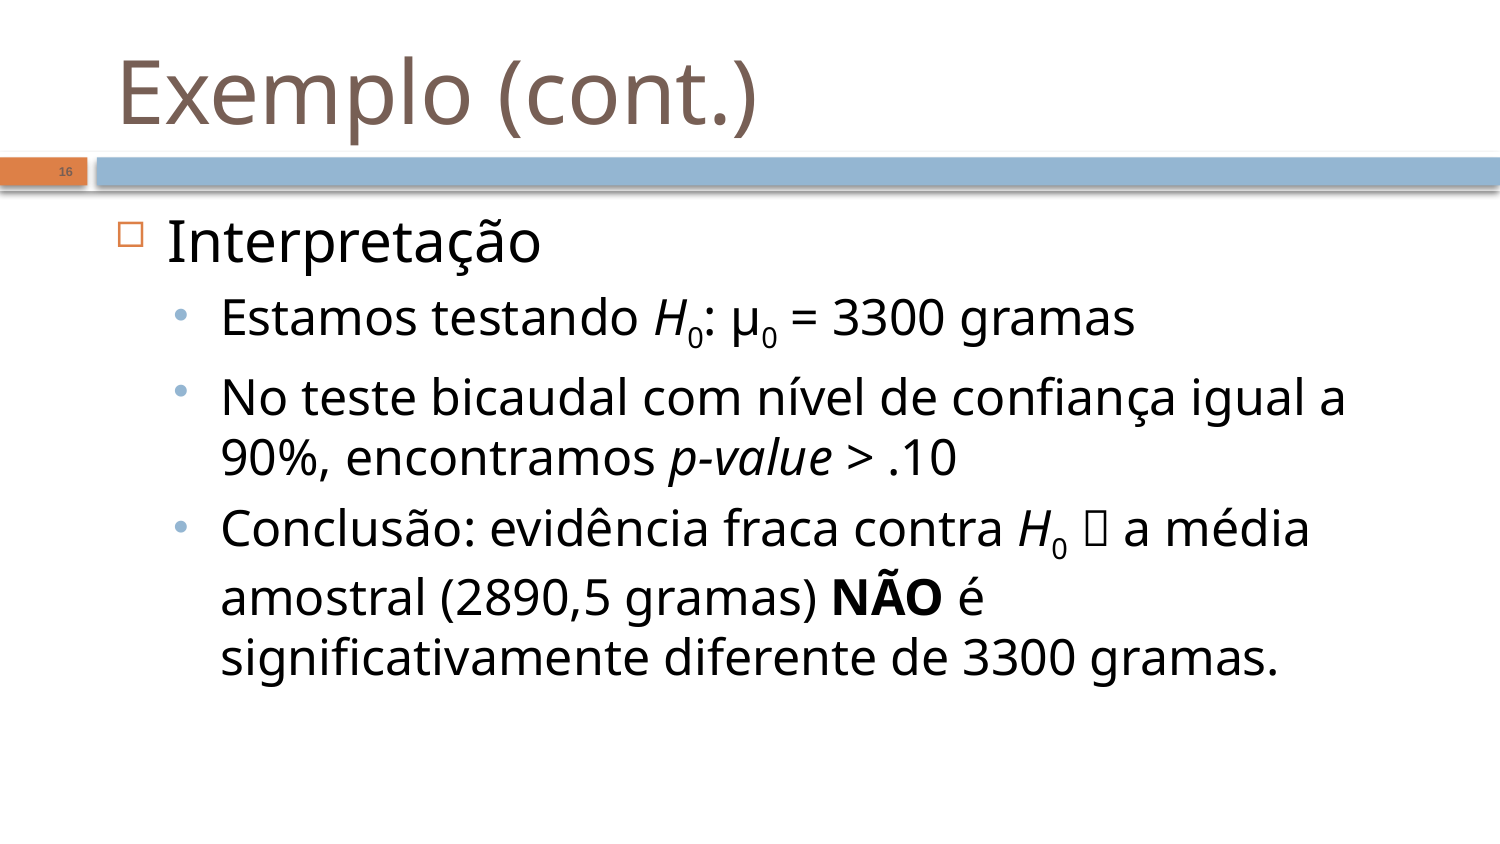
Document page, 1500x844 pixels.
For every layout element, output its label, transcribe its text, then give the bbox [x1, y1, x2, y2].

slide_number 16 [0, 156, 88, 187]
list Interpretação Estamos testando H0: µ0 = 3300 gramas No teste bicaudal com nível de confiança igual a 90%, encontramos p-value > .10 Conclusão: evidência fraca contra H0  a média amostral (2890,5 gramas) NÃO é significativamente diferente de 3300 gramas. [100, 196, 1438, 750]
title Exemplo (cont.) [100, 28, 1438, 150]
